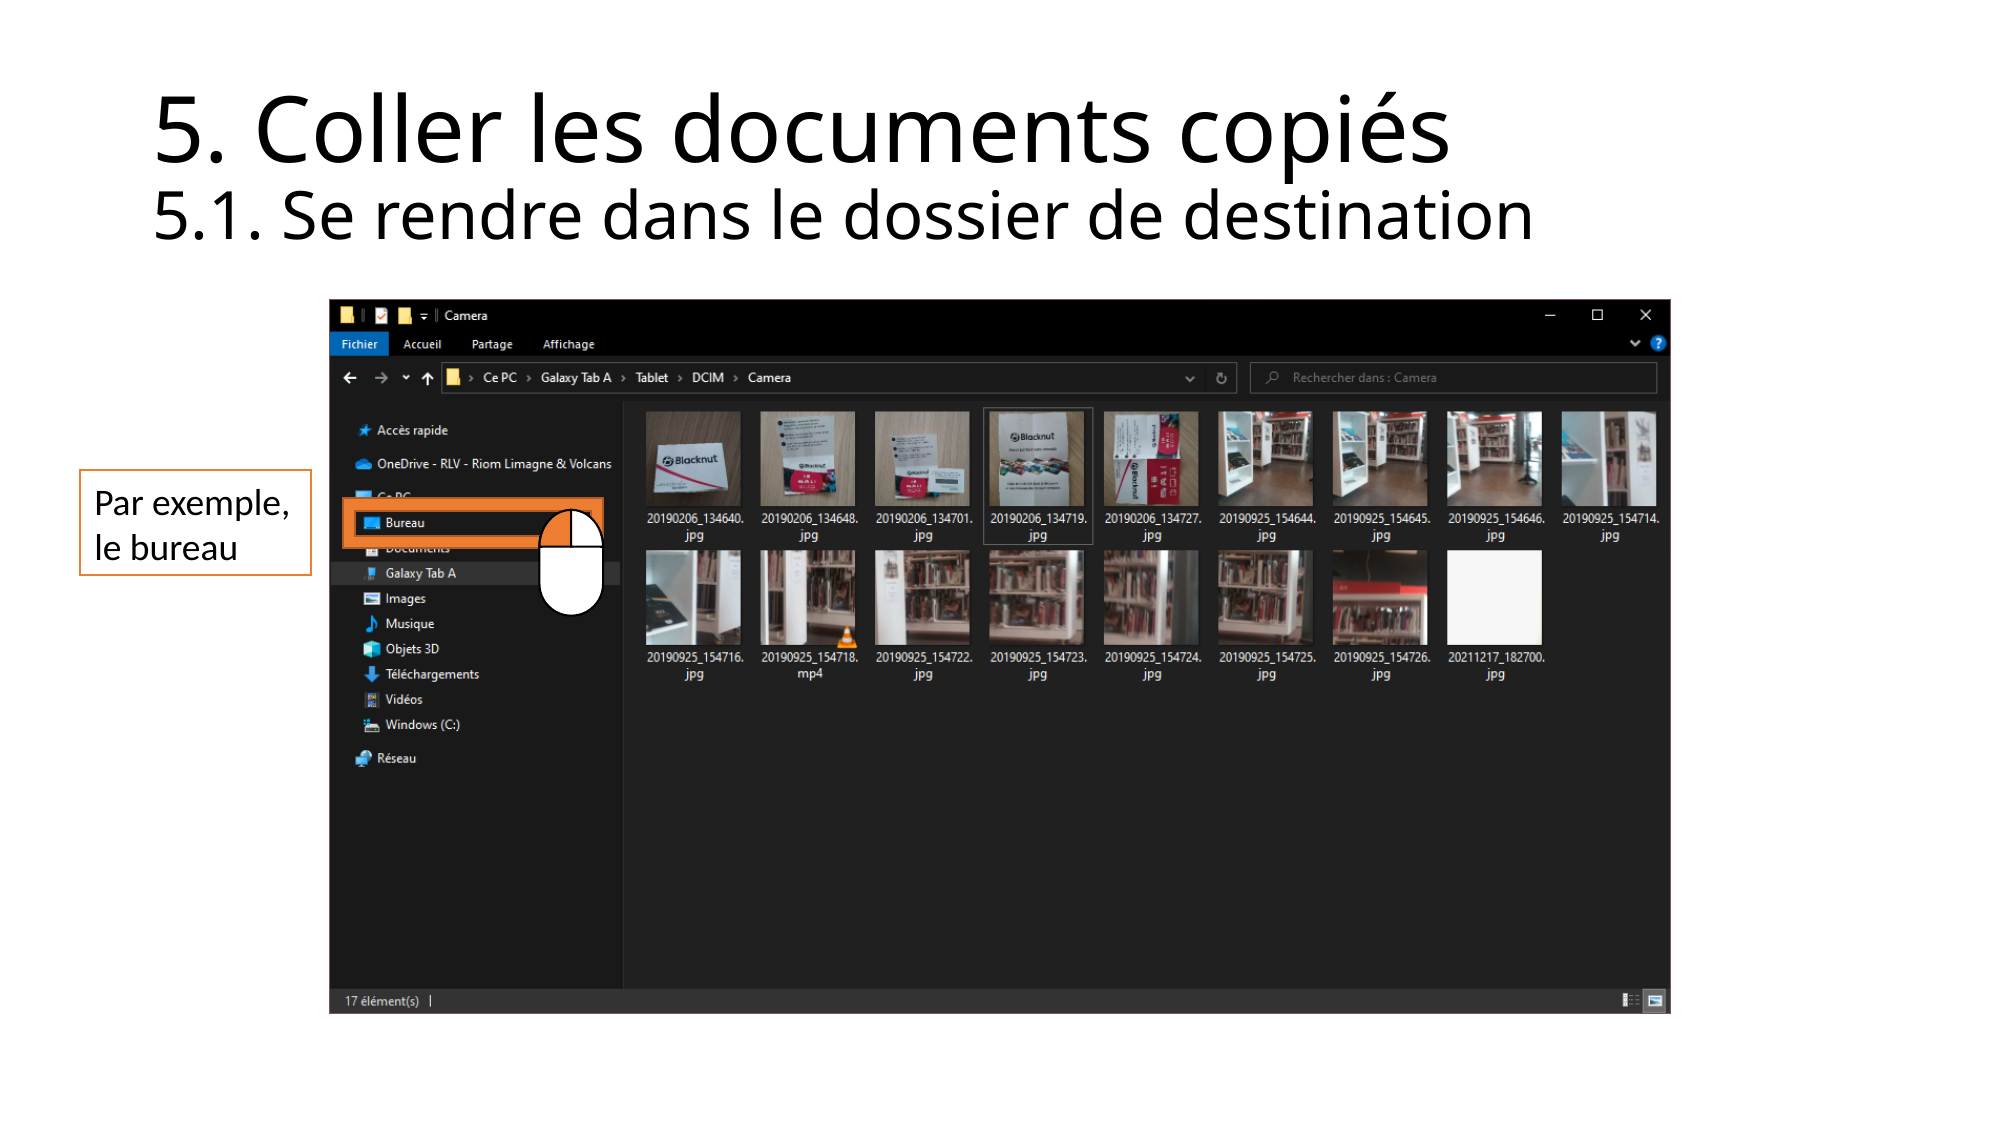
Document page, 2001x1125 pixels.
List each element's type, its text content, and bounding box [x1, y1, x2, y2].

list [329, 299, 1671, 1014]
text_box Par exemple, le bureau [79, 469, 312, 576]
title 5. Coller les documents copiés 5.1. Se rendre dans le dossier de destination [137, 59, 1863, 278]
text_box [539, 509, 604, 616]
